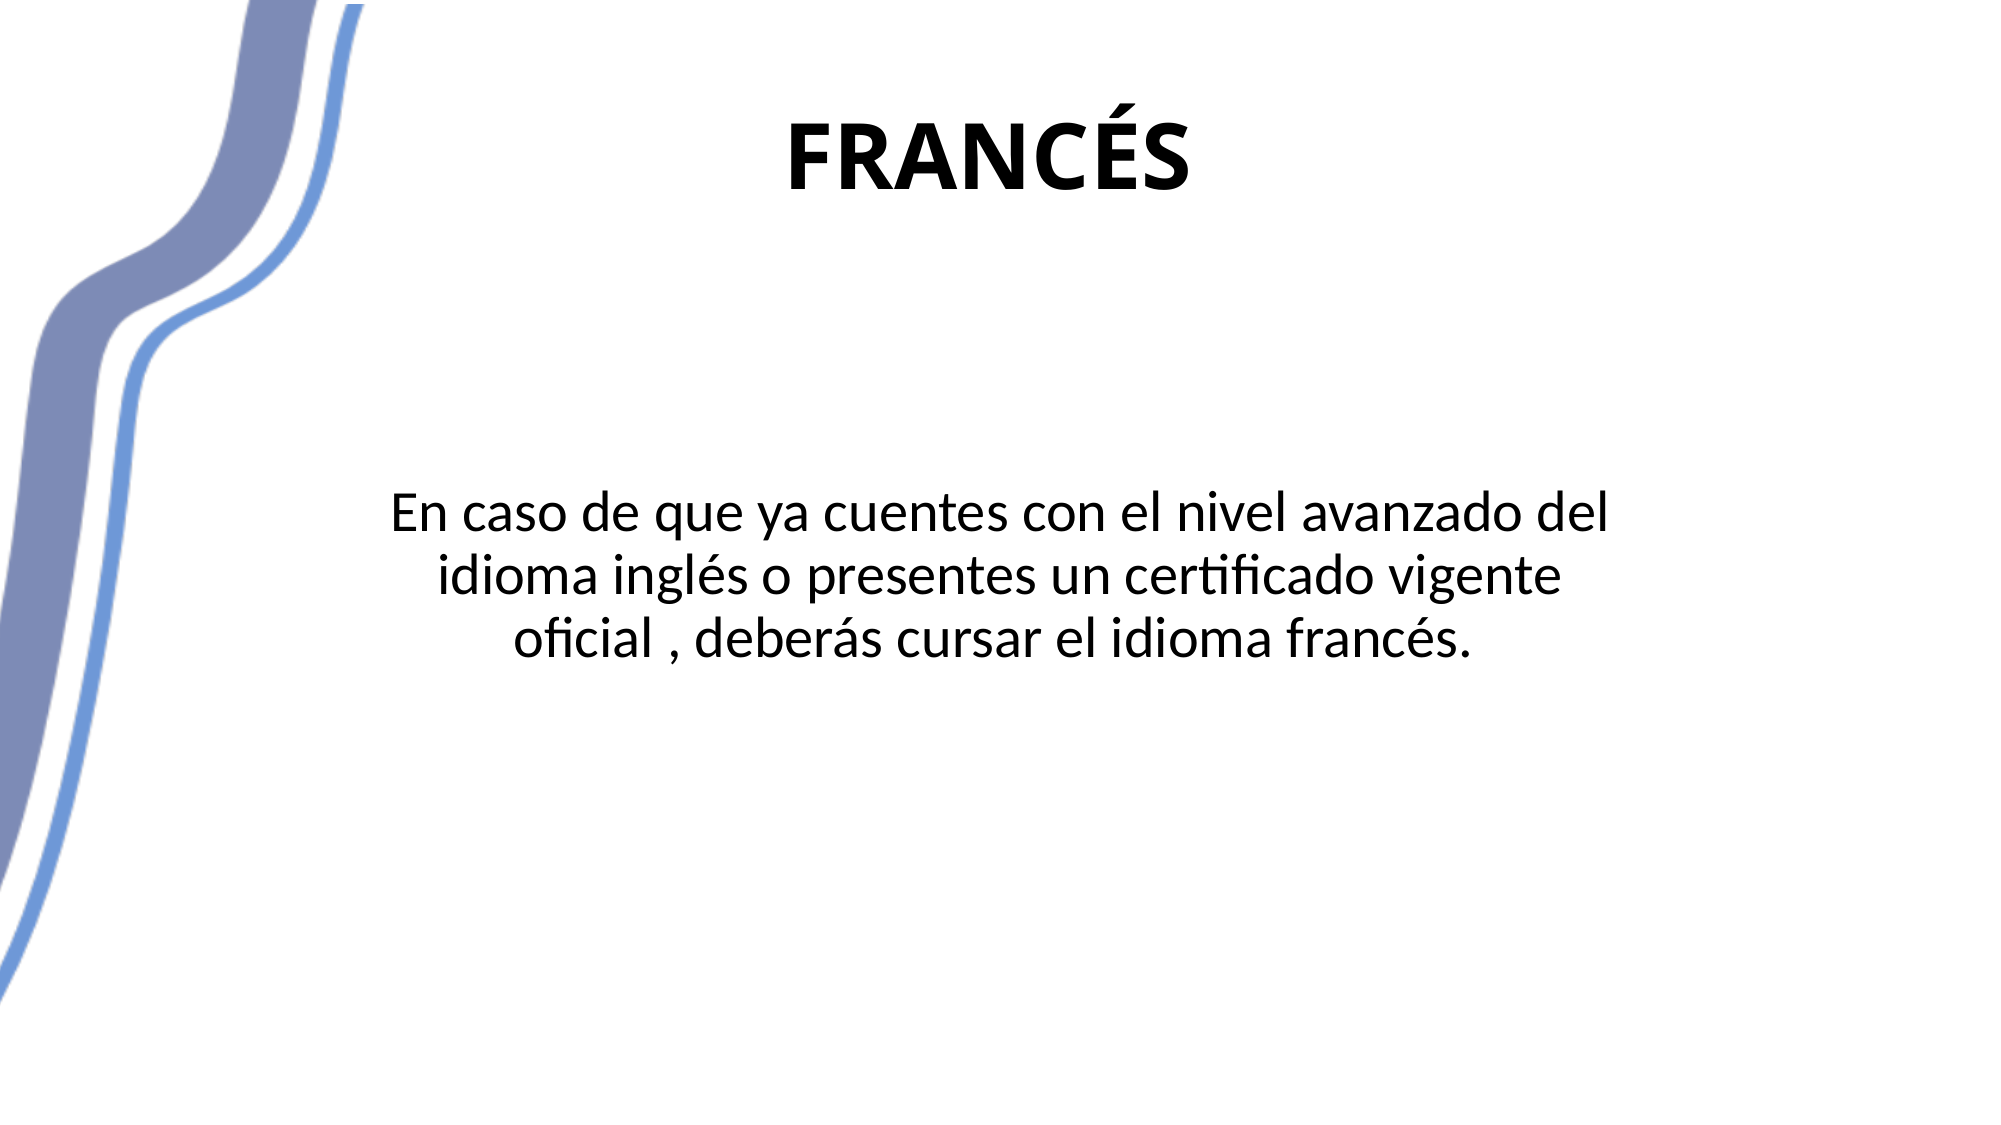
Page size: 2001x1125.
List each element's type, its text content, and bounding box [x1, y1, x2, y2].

text_box FRANCÉS [353, 51, 1647, 269]
text_box En caso de que ya cuentes con el nivel avanzado del idioma inglés o presentes un certificado vigente oficial , deberás cursar el idioma francés. [353, 299, 1647, 1014]
